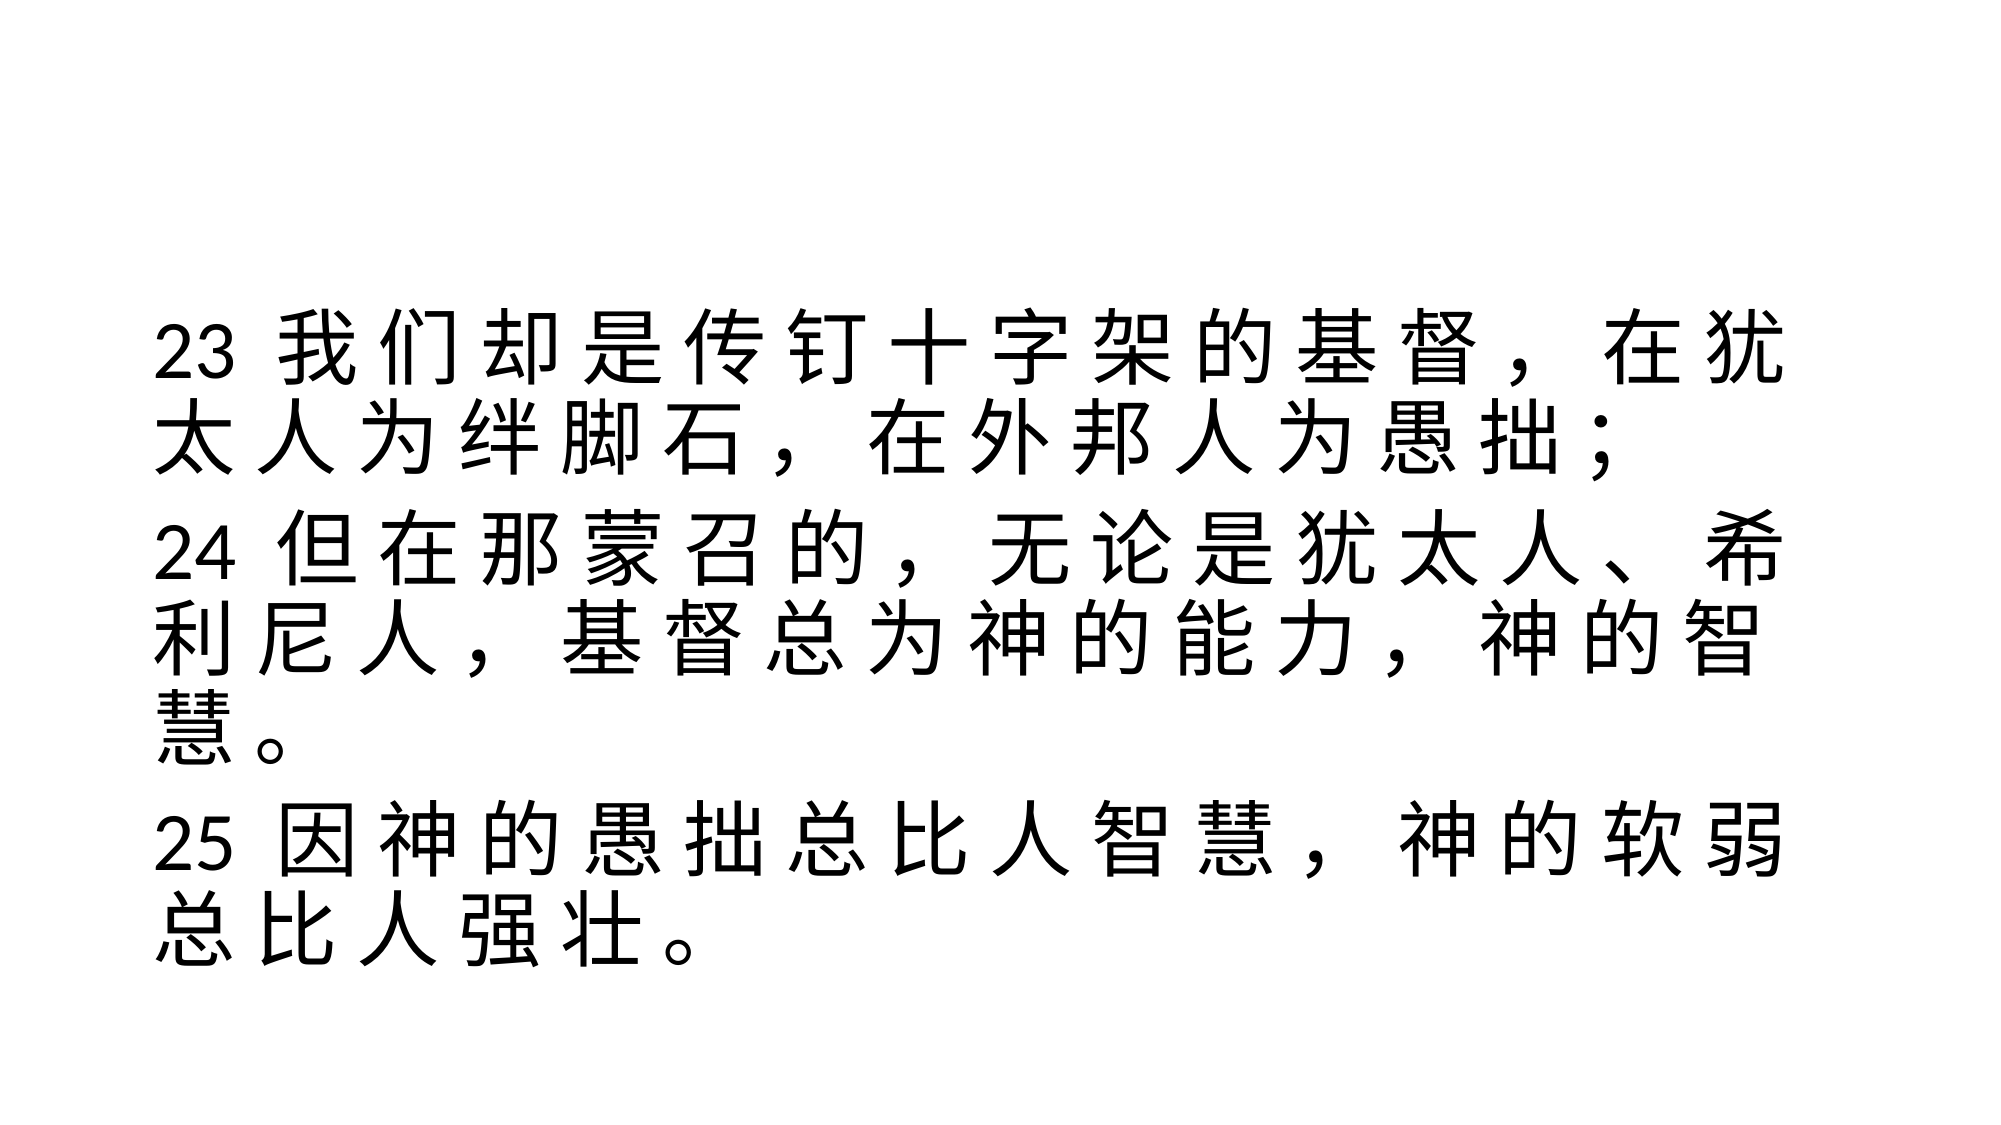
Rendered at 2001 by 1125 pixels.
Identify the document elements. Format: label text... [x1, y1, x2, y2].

list 23 我 们 却 是 传 钉 十 字 架 的 基 督 ， 在 犹 太 人 为 绊 脚 石 ， 在 外 邦 人 为 愚 拙 ； 24 但 在 那 蒙 召 的 ， 无 论 是 犹 太 人 、 希 利 尼 人 ， 基 督 总 为 神 的 能 力 ， 神 的 智 慧 。 25 因 神 的 愚 拙 总 比 人 智 慧 ， 神 的 软 弱 总 比 人 强 壮 。 [137, 299, 1863, 1014]
